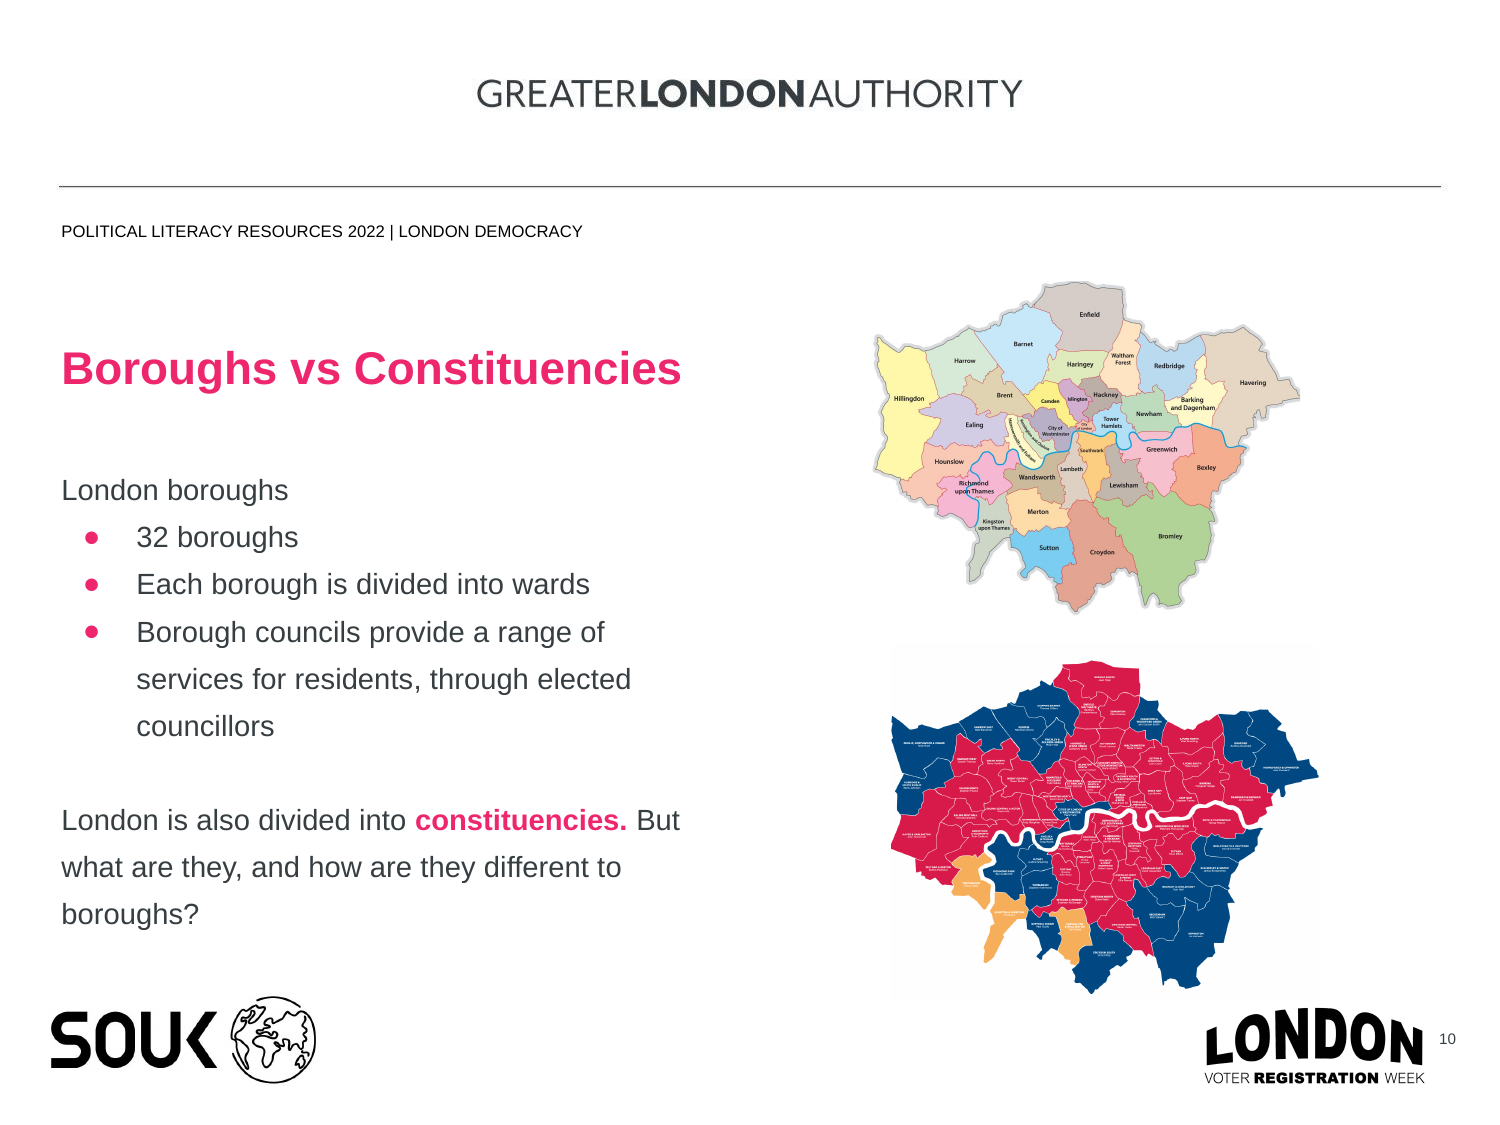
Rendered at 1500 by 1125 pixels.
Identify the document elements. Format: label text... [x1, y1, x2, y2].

list London boroughs 32 boroughs Each borough is divided into wards Borough councils provide a range of services for residents, through elected councillors London is also divided into constituencies. But what are they, and how are they different to boroughs? [61, 459, 720, 947]
slide_number 10 [1277, 1029, 1456, 1051]
picture [0, 0, 1500, 1125]
list Boroughs vs Constituencies [61, 338, 720, 459]
